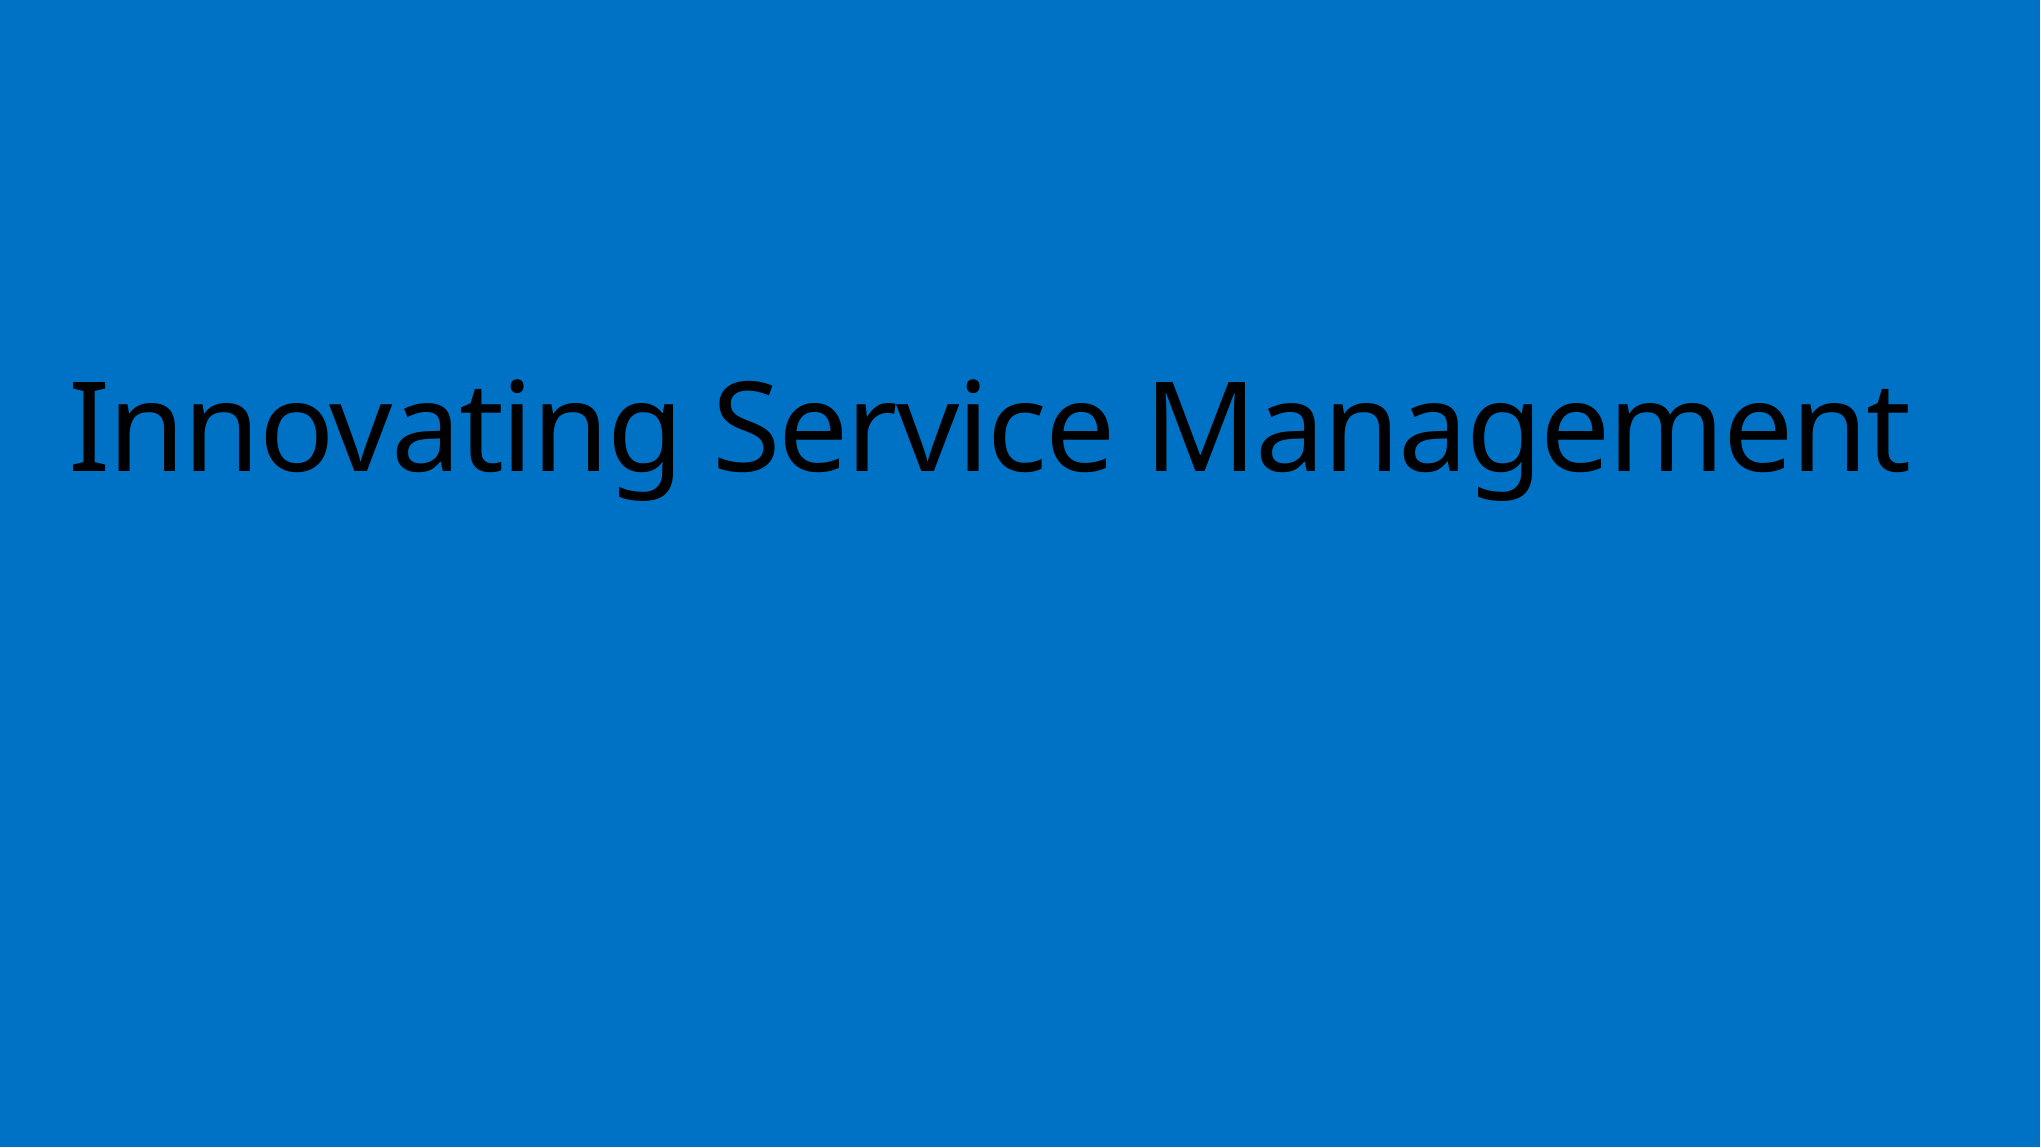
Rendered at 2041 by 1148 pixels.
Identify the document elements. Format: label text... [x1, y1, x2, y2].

title Innovating Service Management [45, 348, 1996, 650]
